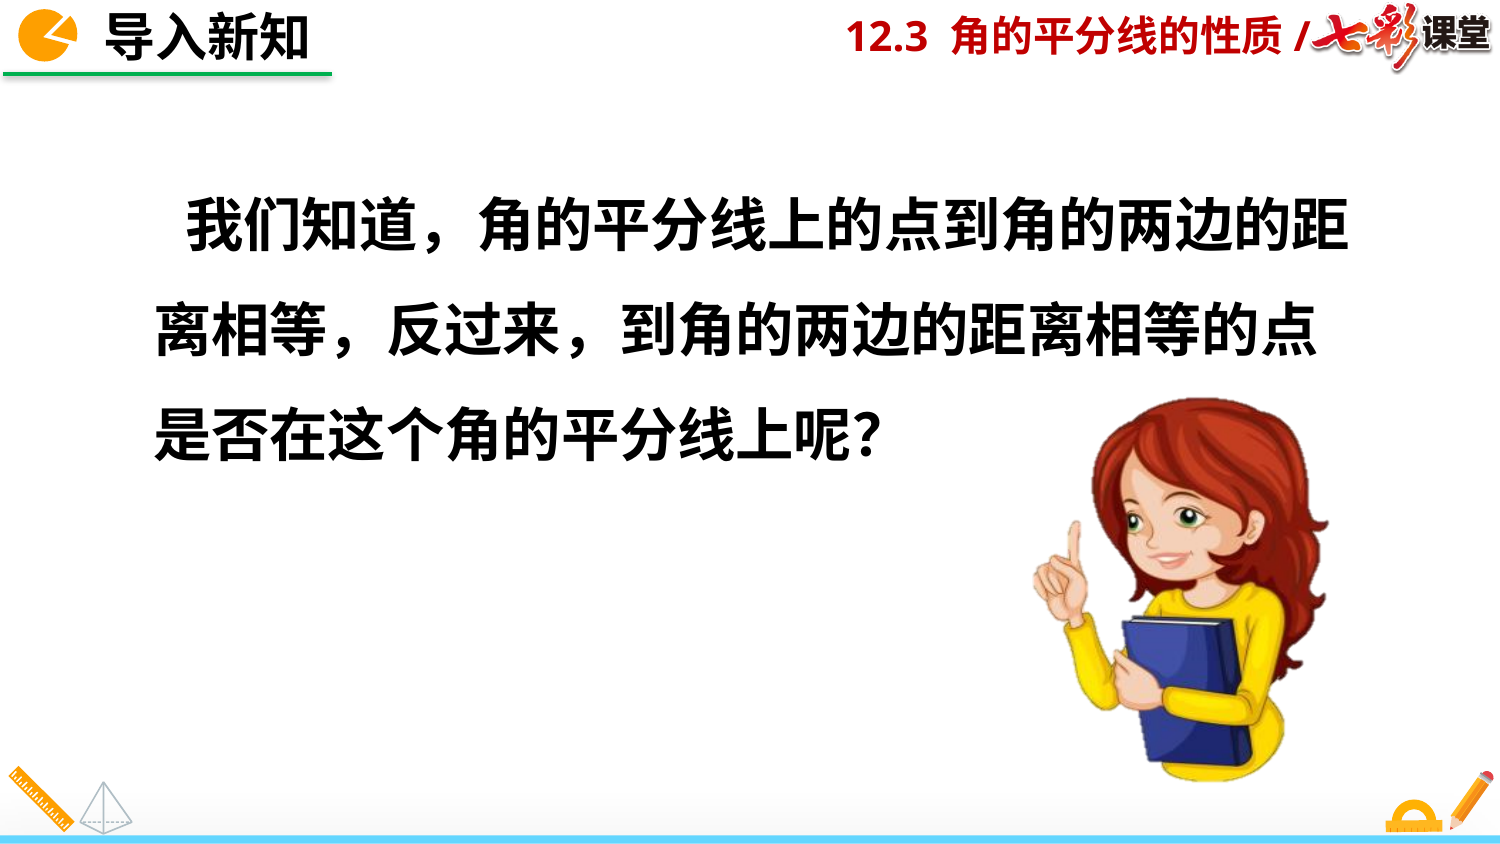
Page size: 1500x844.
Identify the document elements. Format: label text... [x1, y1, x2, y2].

picture [1307, 0, 1496, 75]
text_box 我们知道，角的平分线上的点到角的两边的距离相等，反过来，到角的两边的距离相等的点是否在这个角的平分线上呢？ [63, 145, 1367, 476]
picture [1030, 358, 1368, 797]
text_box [2, 0, 333, 79]
